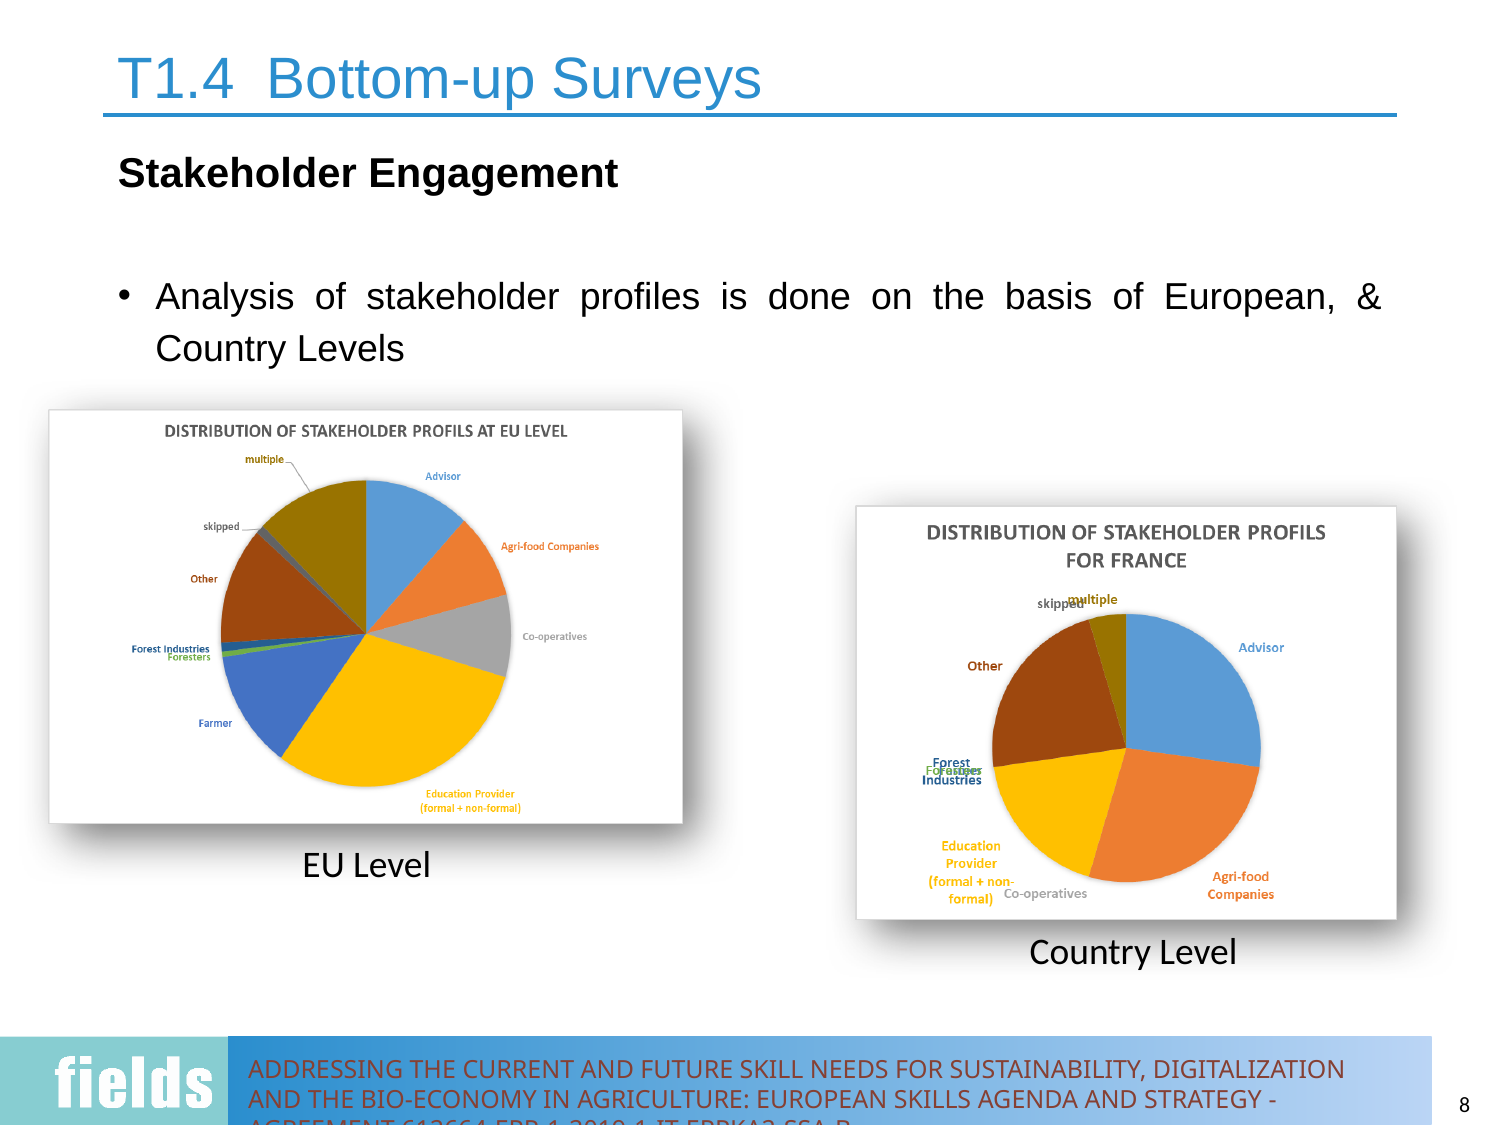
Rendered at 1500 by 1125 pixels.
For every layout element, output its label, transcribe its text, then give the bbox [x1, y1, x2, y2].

list Stakeholder Engagement Analysis of stakeholder profiles is done on the basis of European, & Country Levels [103, 144, 1397, 1070]
picture [855, 505, 1397, 920]
slide_number 8 [1147, 1085, 1486, 1123]
text_box Country Level [1014, 920, 1281, 980]
picture [52, 1056, 212, 1108]
picture [48, 409, 683, 824]
title T1.4 Bottom-up Surveys [103, 40, 1397, 130]
text_box EU Level [287, 832, 502, 892]
